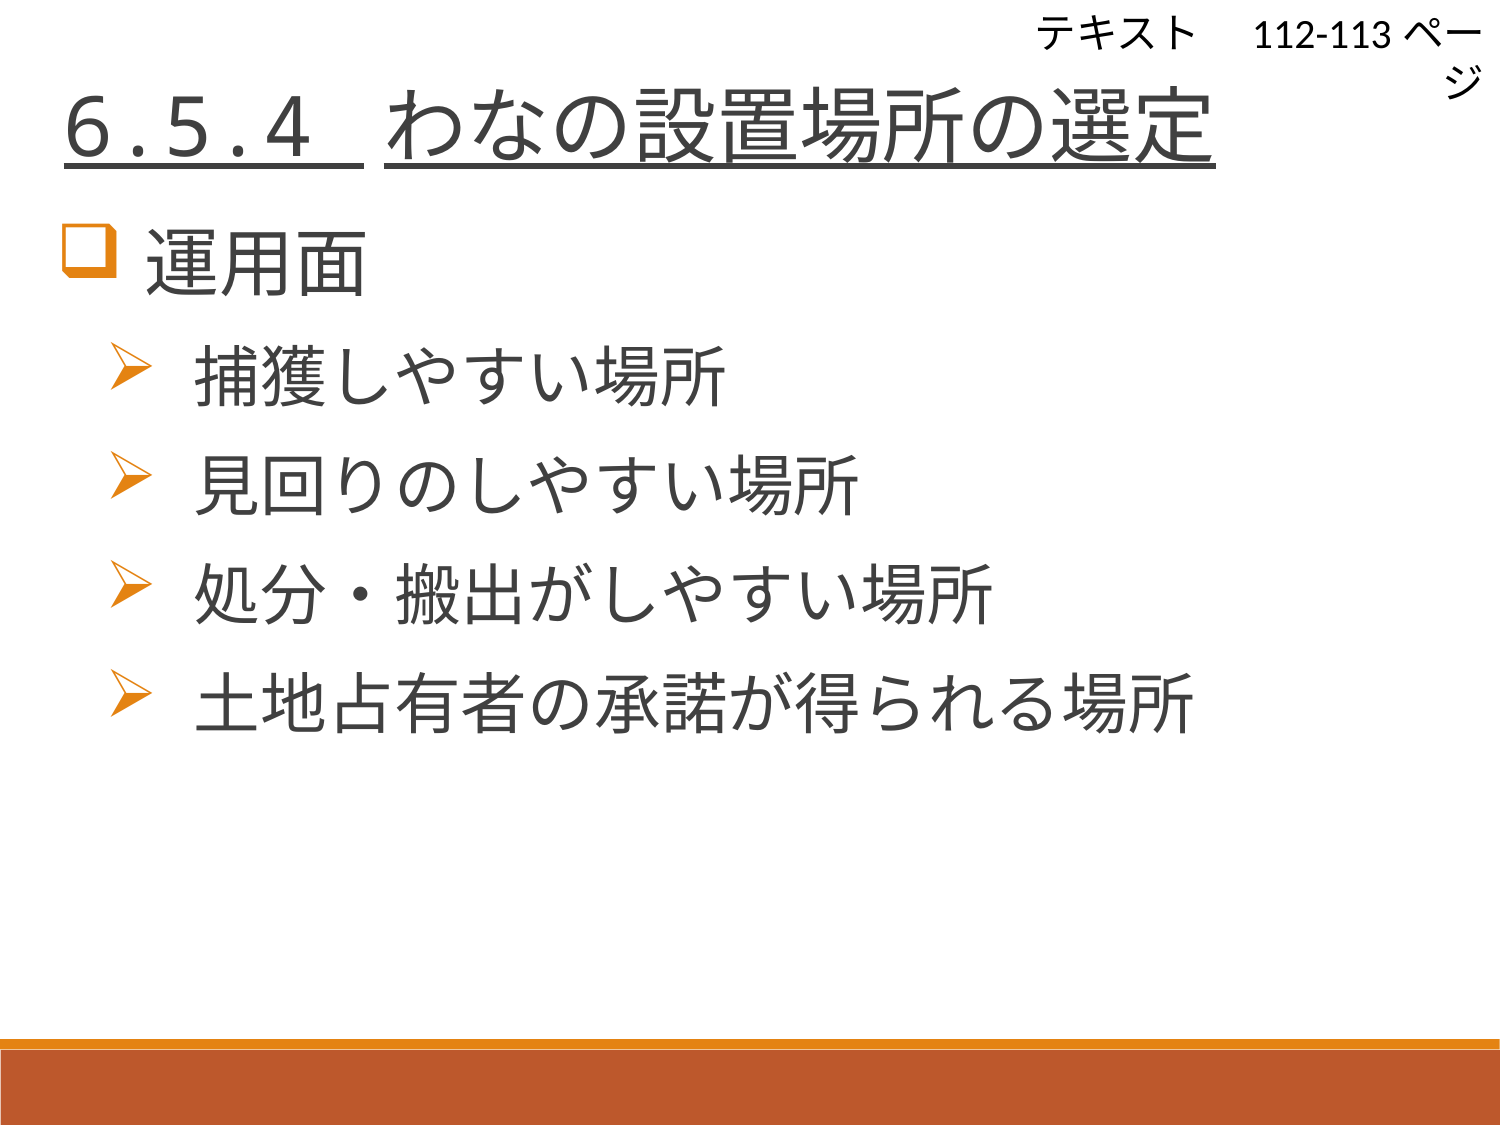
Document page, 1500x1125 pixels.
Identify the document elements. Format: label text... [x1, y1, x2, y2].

text_box 6.5.4 わなの設置場所の選定 [0, 77, 1499, 183]
text_box 運用面 捕獲しやすい場所 見回りのしやすい場所 処分・搬出がしやすい場所 土地占有者の承諾が得られる場所 [41, 208, 1459, 844]
text_box テキスト 112-113ページ [998, 0, 1500, 115]
